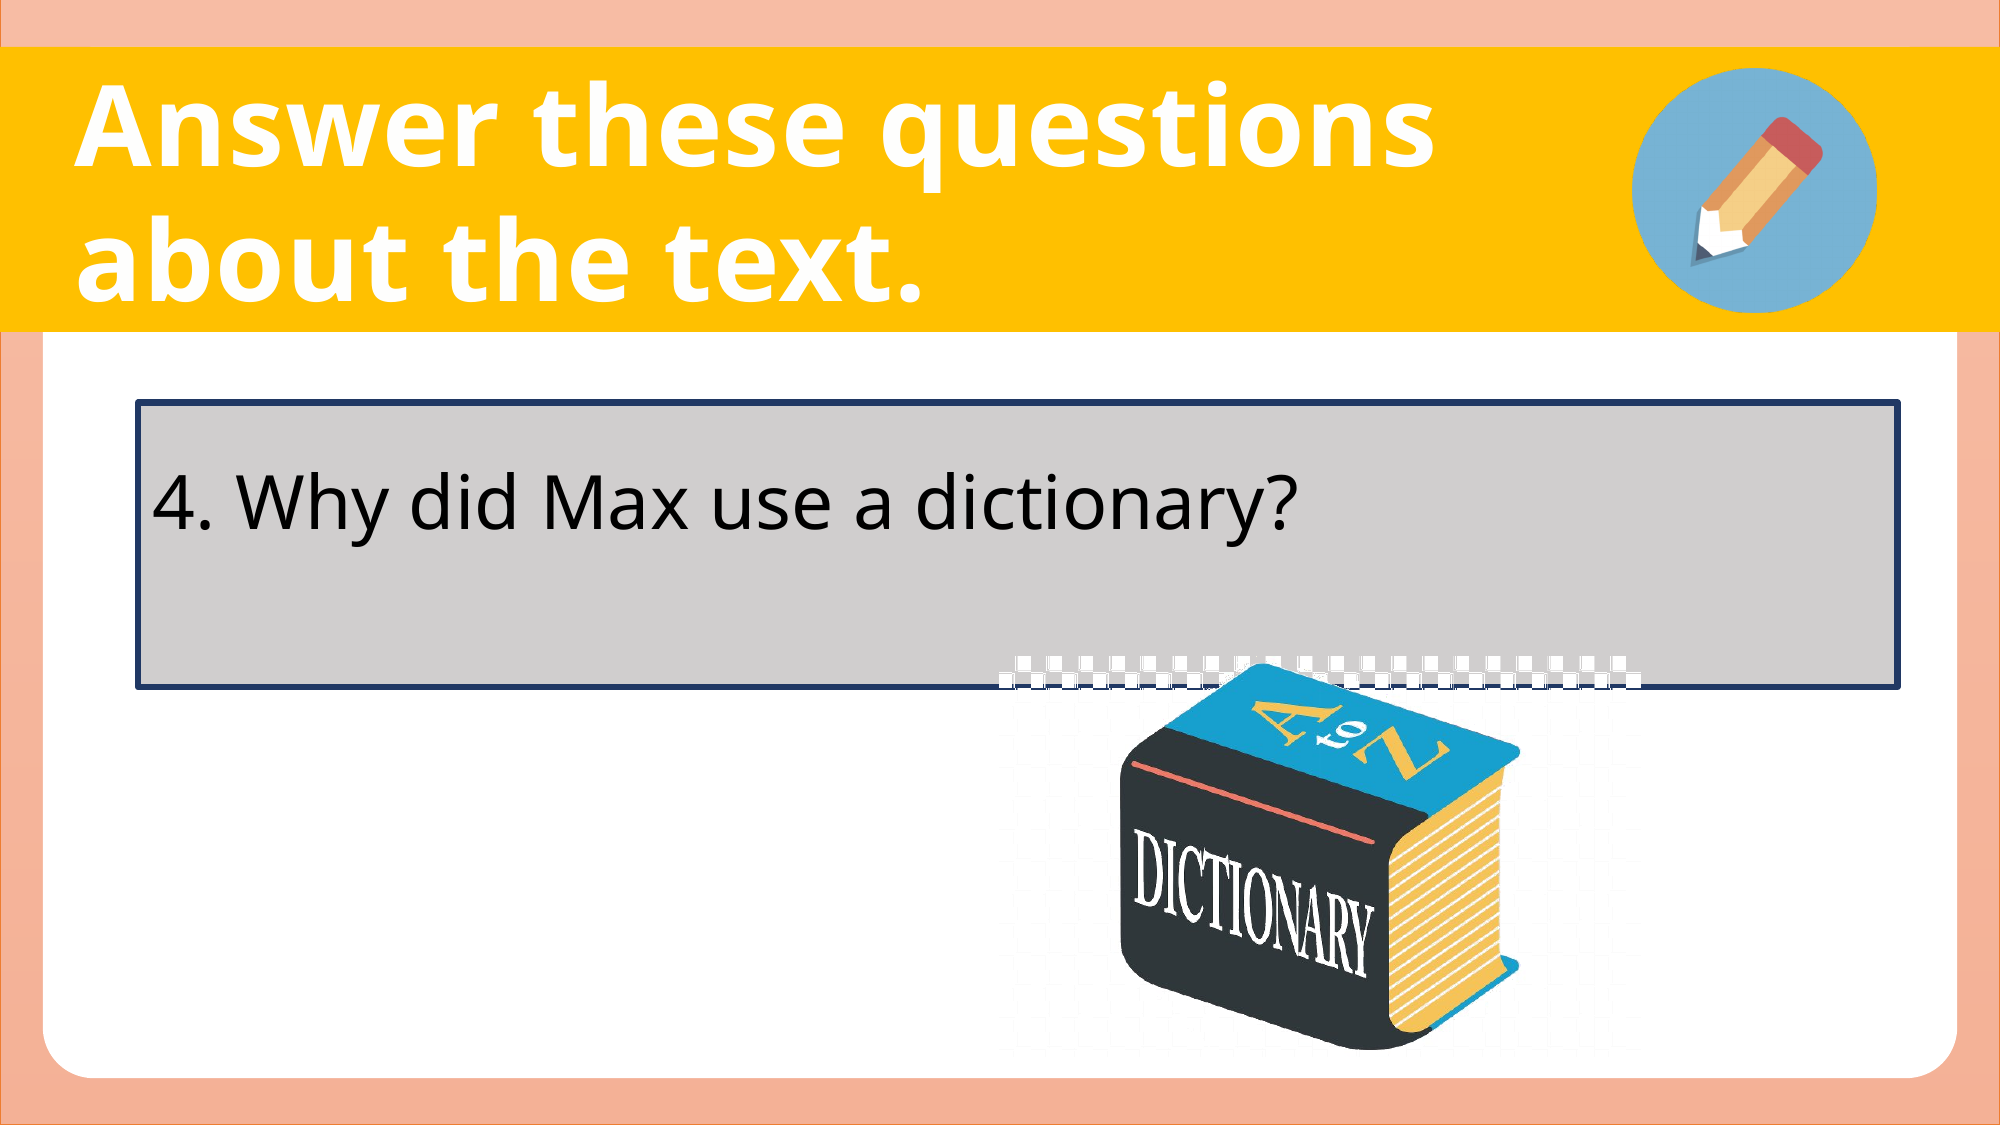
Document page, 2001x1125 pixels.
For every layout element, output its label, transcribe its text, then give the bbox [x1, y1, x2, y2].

text_box [0, 332, 2000, 1125]
picture [1632, 68, 1877, 313]
text_box 4. Why did Max use a dictionary? [138, 402, 1898, 688]
text_box [0, 0, 2000, 46]
text_box [41, 332, 1959, 1080]
picture [999, 656, 1641, 1057]
text_box Answer these questions about the text. [0, 46, 2000, 332]
